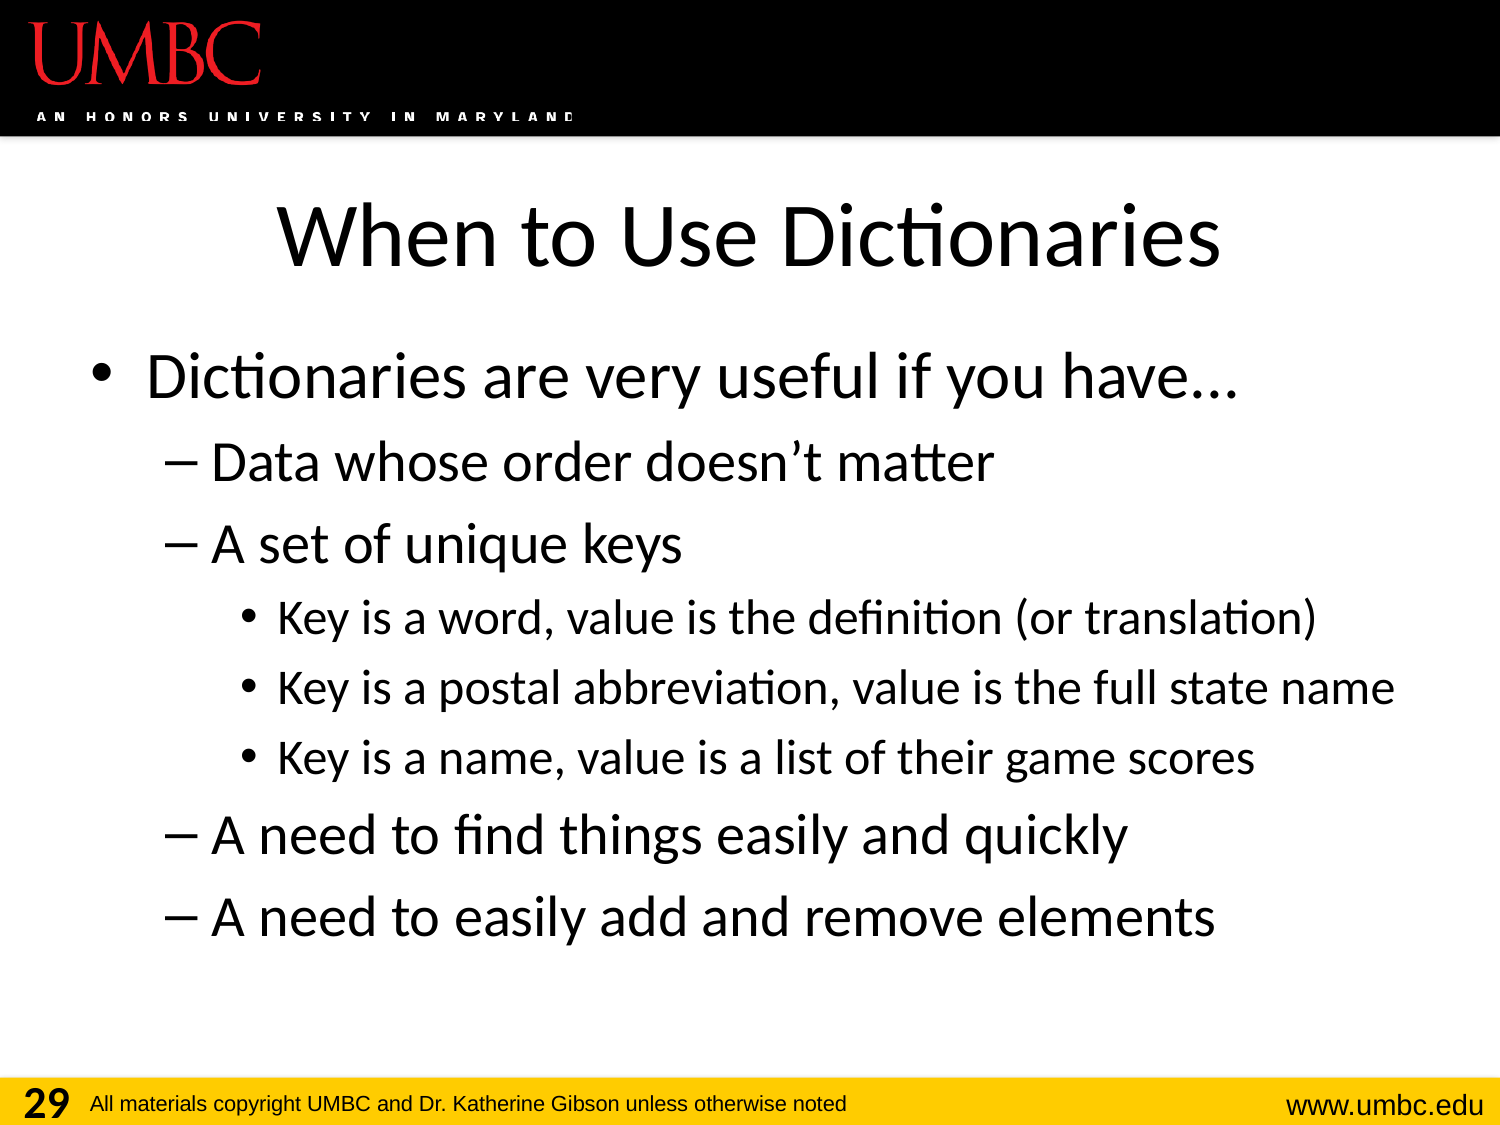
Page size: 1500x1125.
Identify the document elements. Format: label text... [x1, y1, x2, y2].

title When to Use Dictionaries [75, 136, 1425, 324]
slide_number 29 [0, 1065, 94, 1125]
list Dictionaries are very useful if you have... Data whose order doesn’t matter A set of unique keys Key is a word, value is the definition (or translation) Key is a postal abbreviation, value is the full state name Key is a name, value is a list of their game scores A need to find things easily and quickly A need to easily add and remove elements [75, 324, 1425, 1066]
